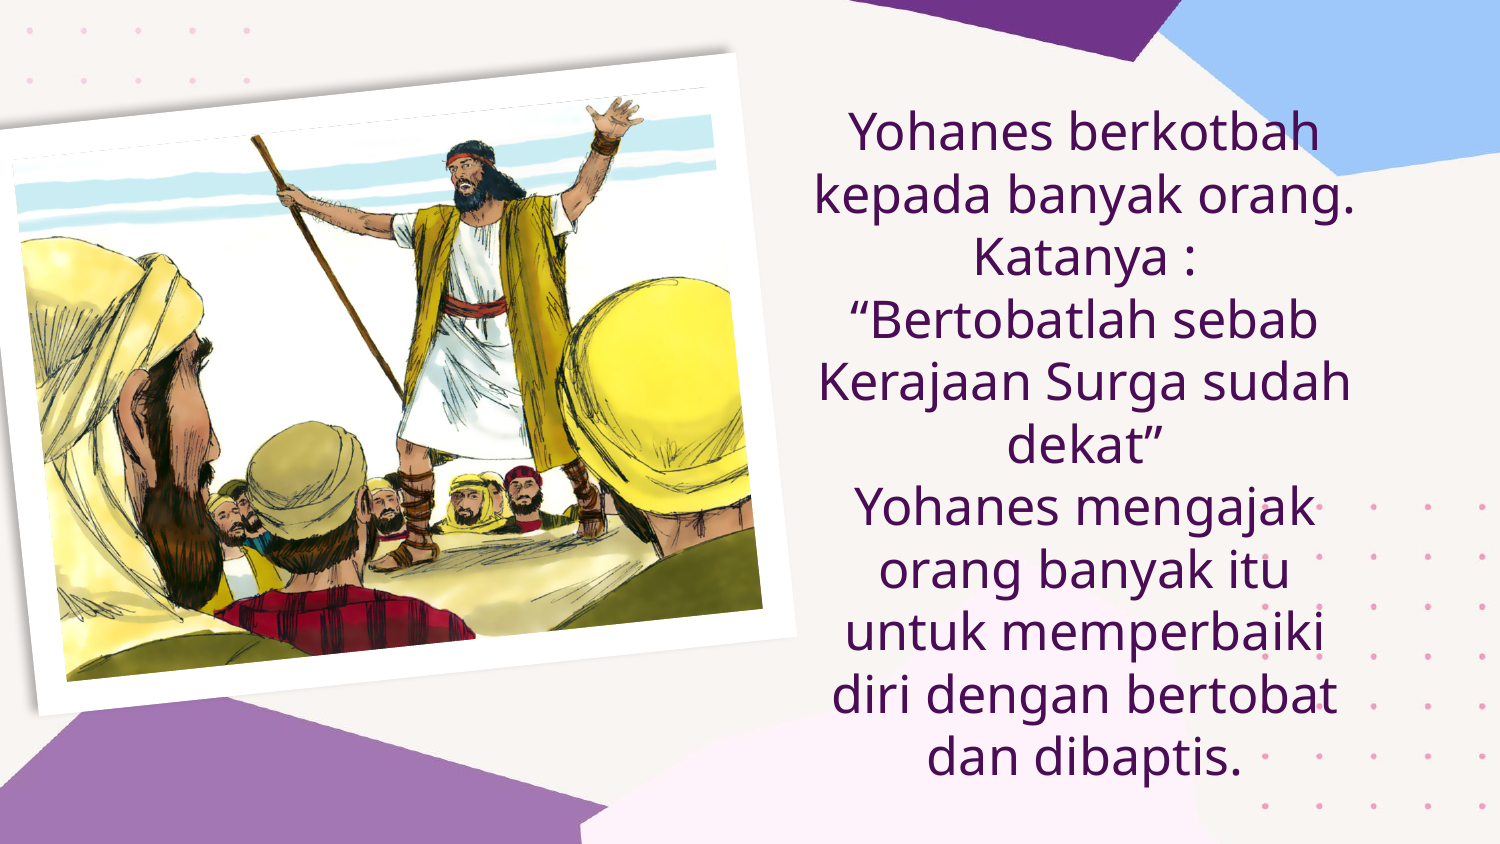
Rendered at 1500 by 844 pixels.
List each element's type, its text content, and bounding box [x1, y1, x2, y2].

title Yohanes berkotbah kepada banyak orang. Katanya : “Bertobatlah sebab Kerajaan Surga sudah dekat” Yohanes mengajak orang banyak itu untuk memperbaiki diri dengan bertobat dan dibaptis. [787, 87, 1384, 797]
picture [0, 0, 1500, 844]
